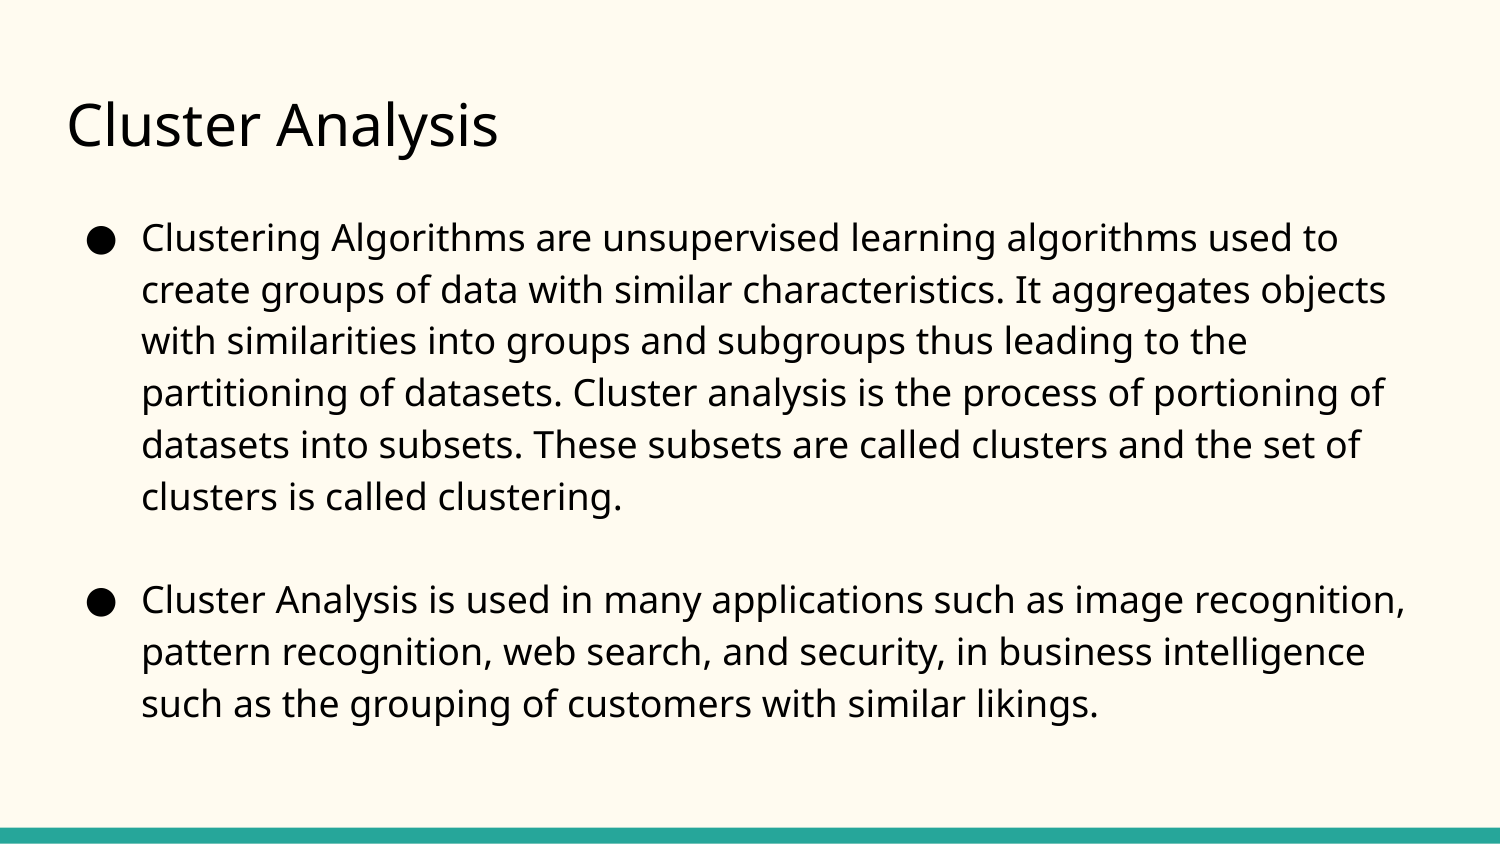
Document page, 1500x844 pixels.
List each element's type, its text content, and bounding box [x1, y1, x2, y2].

list Clustering Algorithms are unsupervised learning algorithms used to create groups of data with similar characteristics. It aggregates objects with similarities into groups and subgroups thus leading to the partitioning of datasets. Cluster analysis is the process of portioning of datasets into subsets. These subsets are called clusters and the set of clusters is called clustering. Cluster Analysis is used in many applications such as image recognition, pattern recognition, web search, and security, in business intelligence such as the grouping of customers with similar likings. [51, 192, 1449, 750]
title Cluster Analysis [51, 72, 1449, 174]
